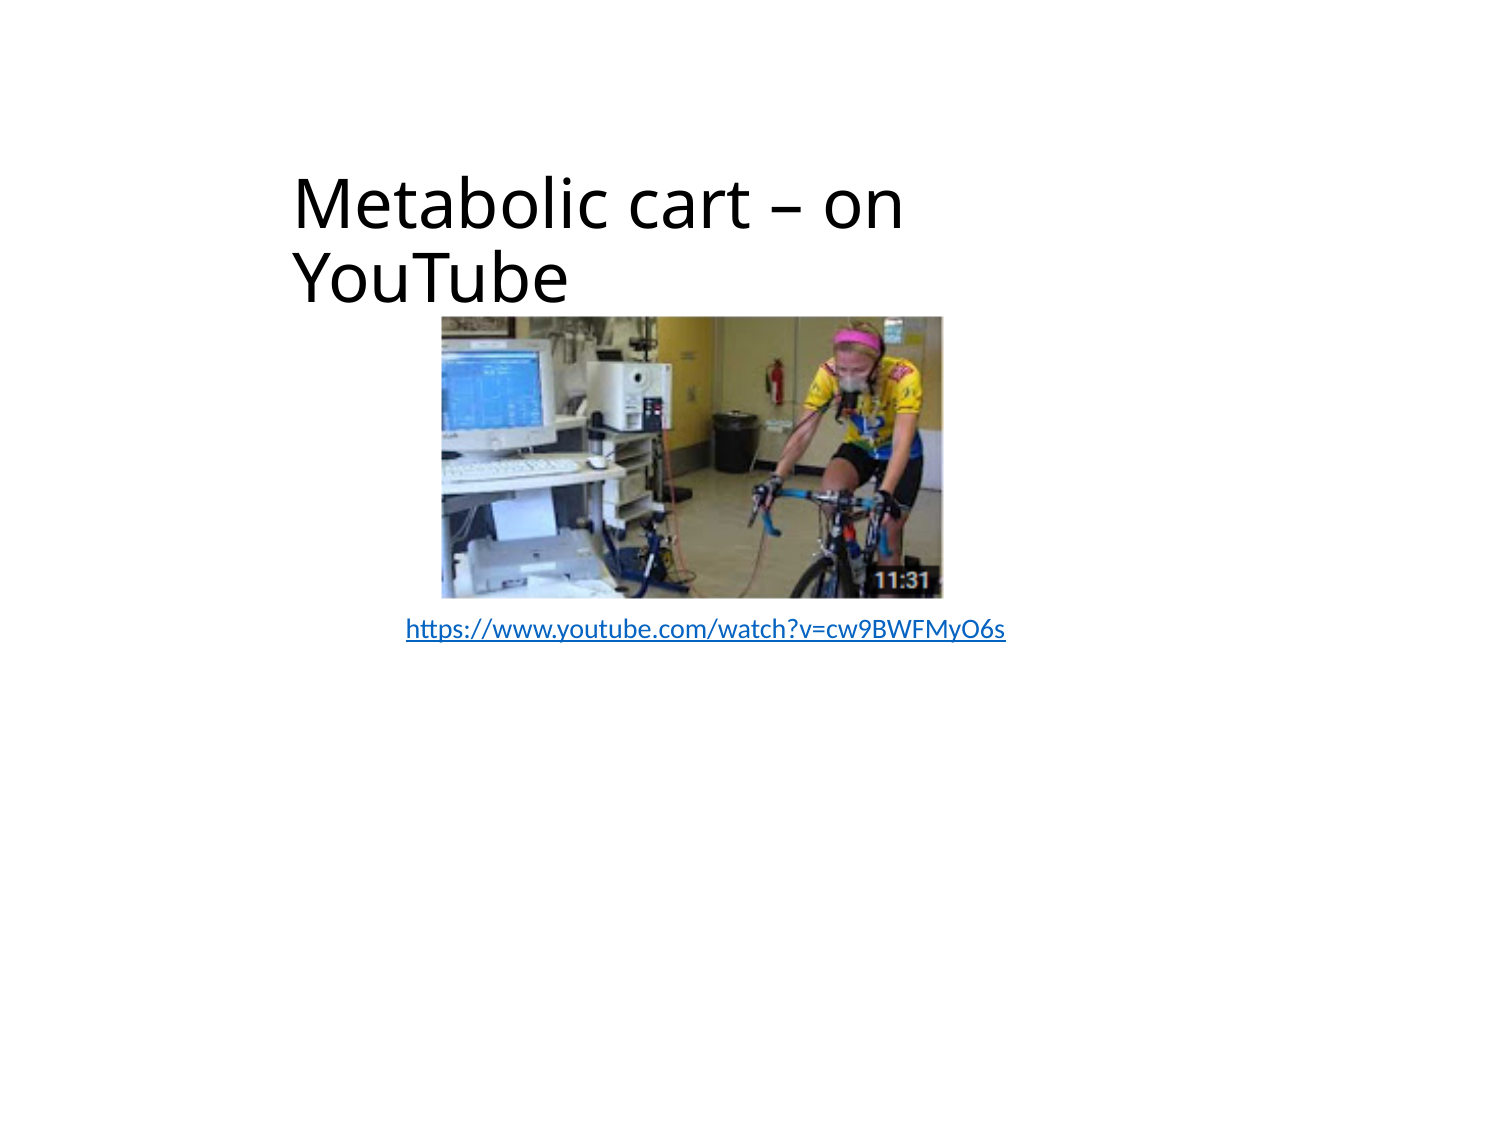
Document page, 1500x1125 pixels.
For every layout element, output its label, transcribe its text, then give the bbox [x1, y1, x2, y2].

picture [438, 313, 948, 603]
title Metabolic cart – on YouTube [277, 161, 1194, 326]
text_box https://www.youtube.com/watch?v=cw9BWFMyO6s [390, 602, 1021, 652]
